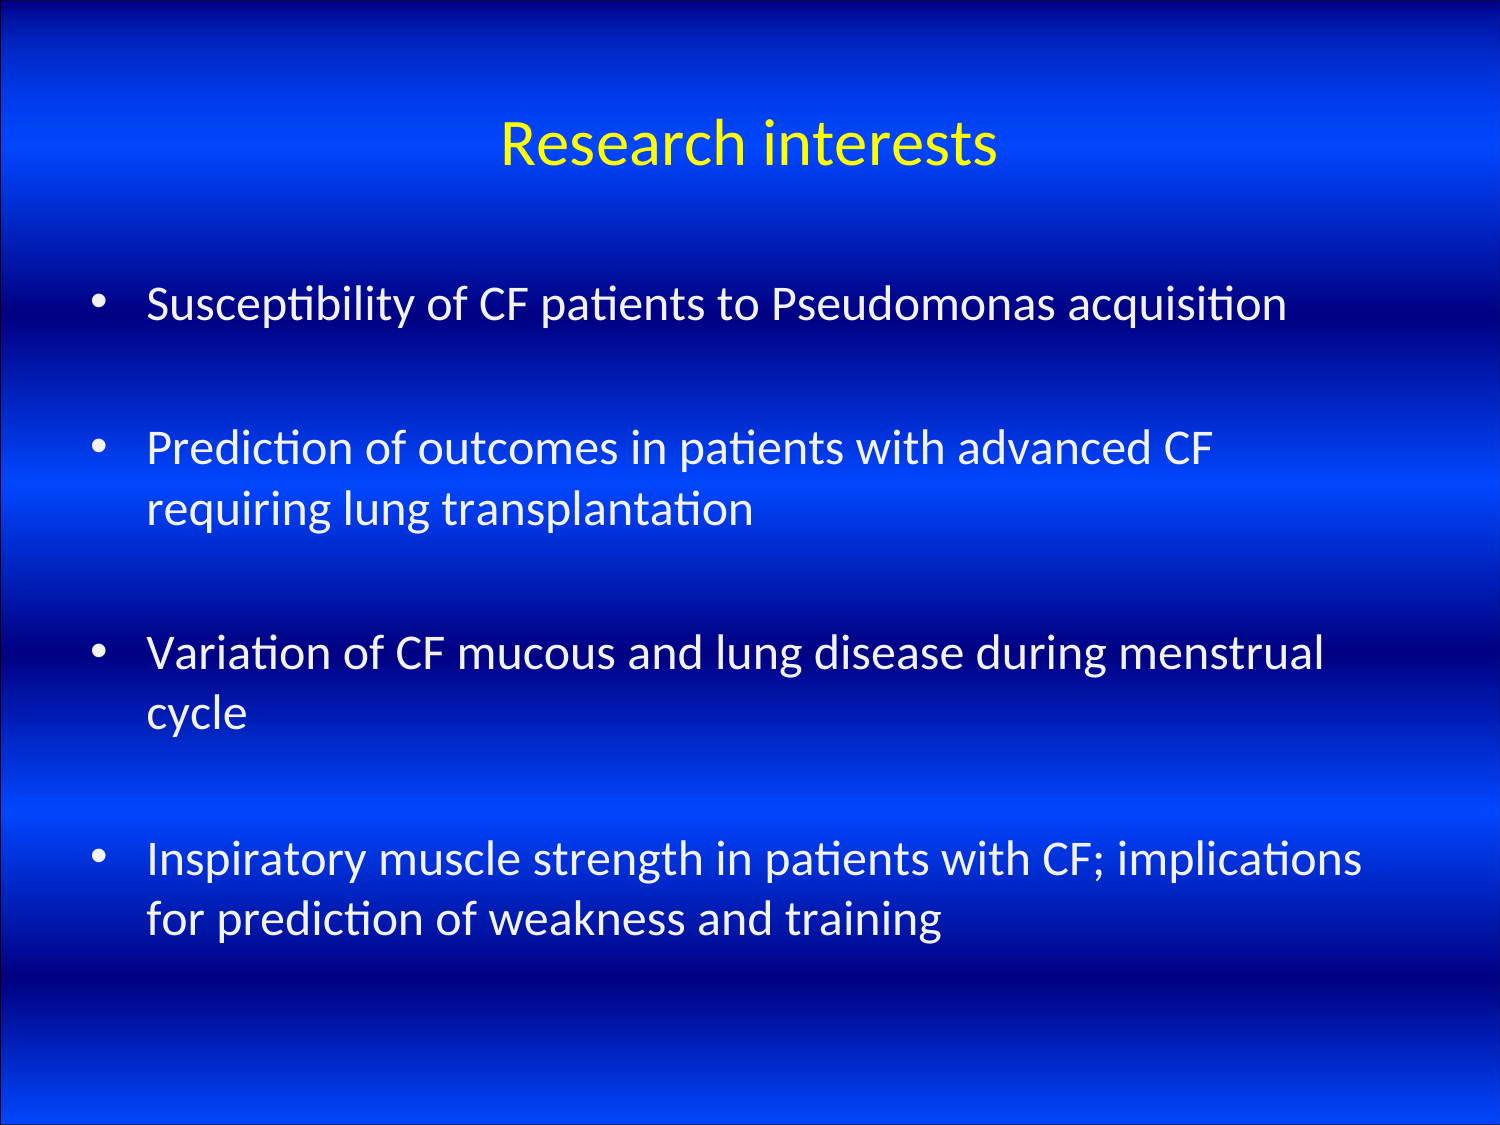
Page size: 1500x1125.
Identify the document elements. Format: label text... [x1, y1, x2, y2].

text_box Susceptibility of CF patients to Pseudomonas acquisition Prediction of outcomes in patients with advanced CF requiring lung transplantation Variation of CF mucous and lung disease during menstrual cycle Inspiratory muscle strength in patients with CF; implications for prediction of weakness and training [74, 262, 1425, 1005]
title Research interests [75, 45, 1425, 233]
picture [0, 0, 1500, 1125]
